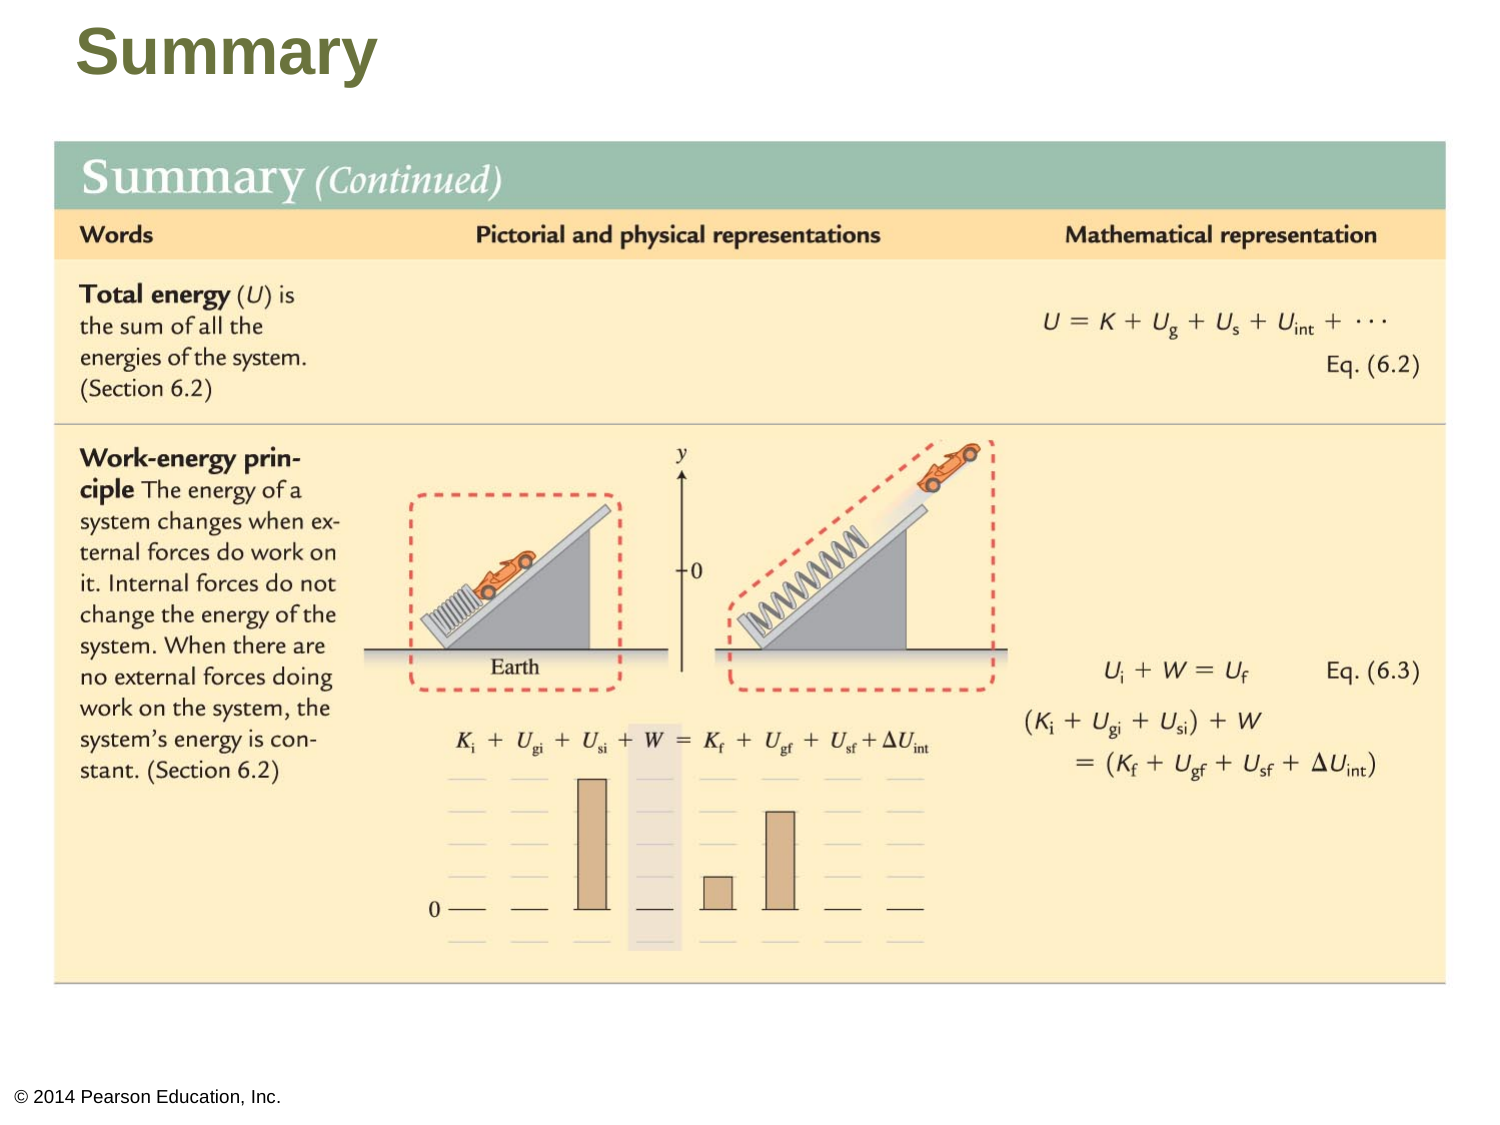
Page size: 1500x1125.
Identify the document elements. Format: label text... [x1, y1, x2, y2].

footer © 2014 Pearson Education, Inc. [14, 1084, 900, 1115]
title Summary [0, 0, 1500, 96]
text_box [44, 131, 1456, 988]
